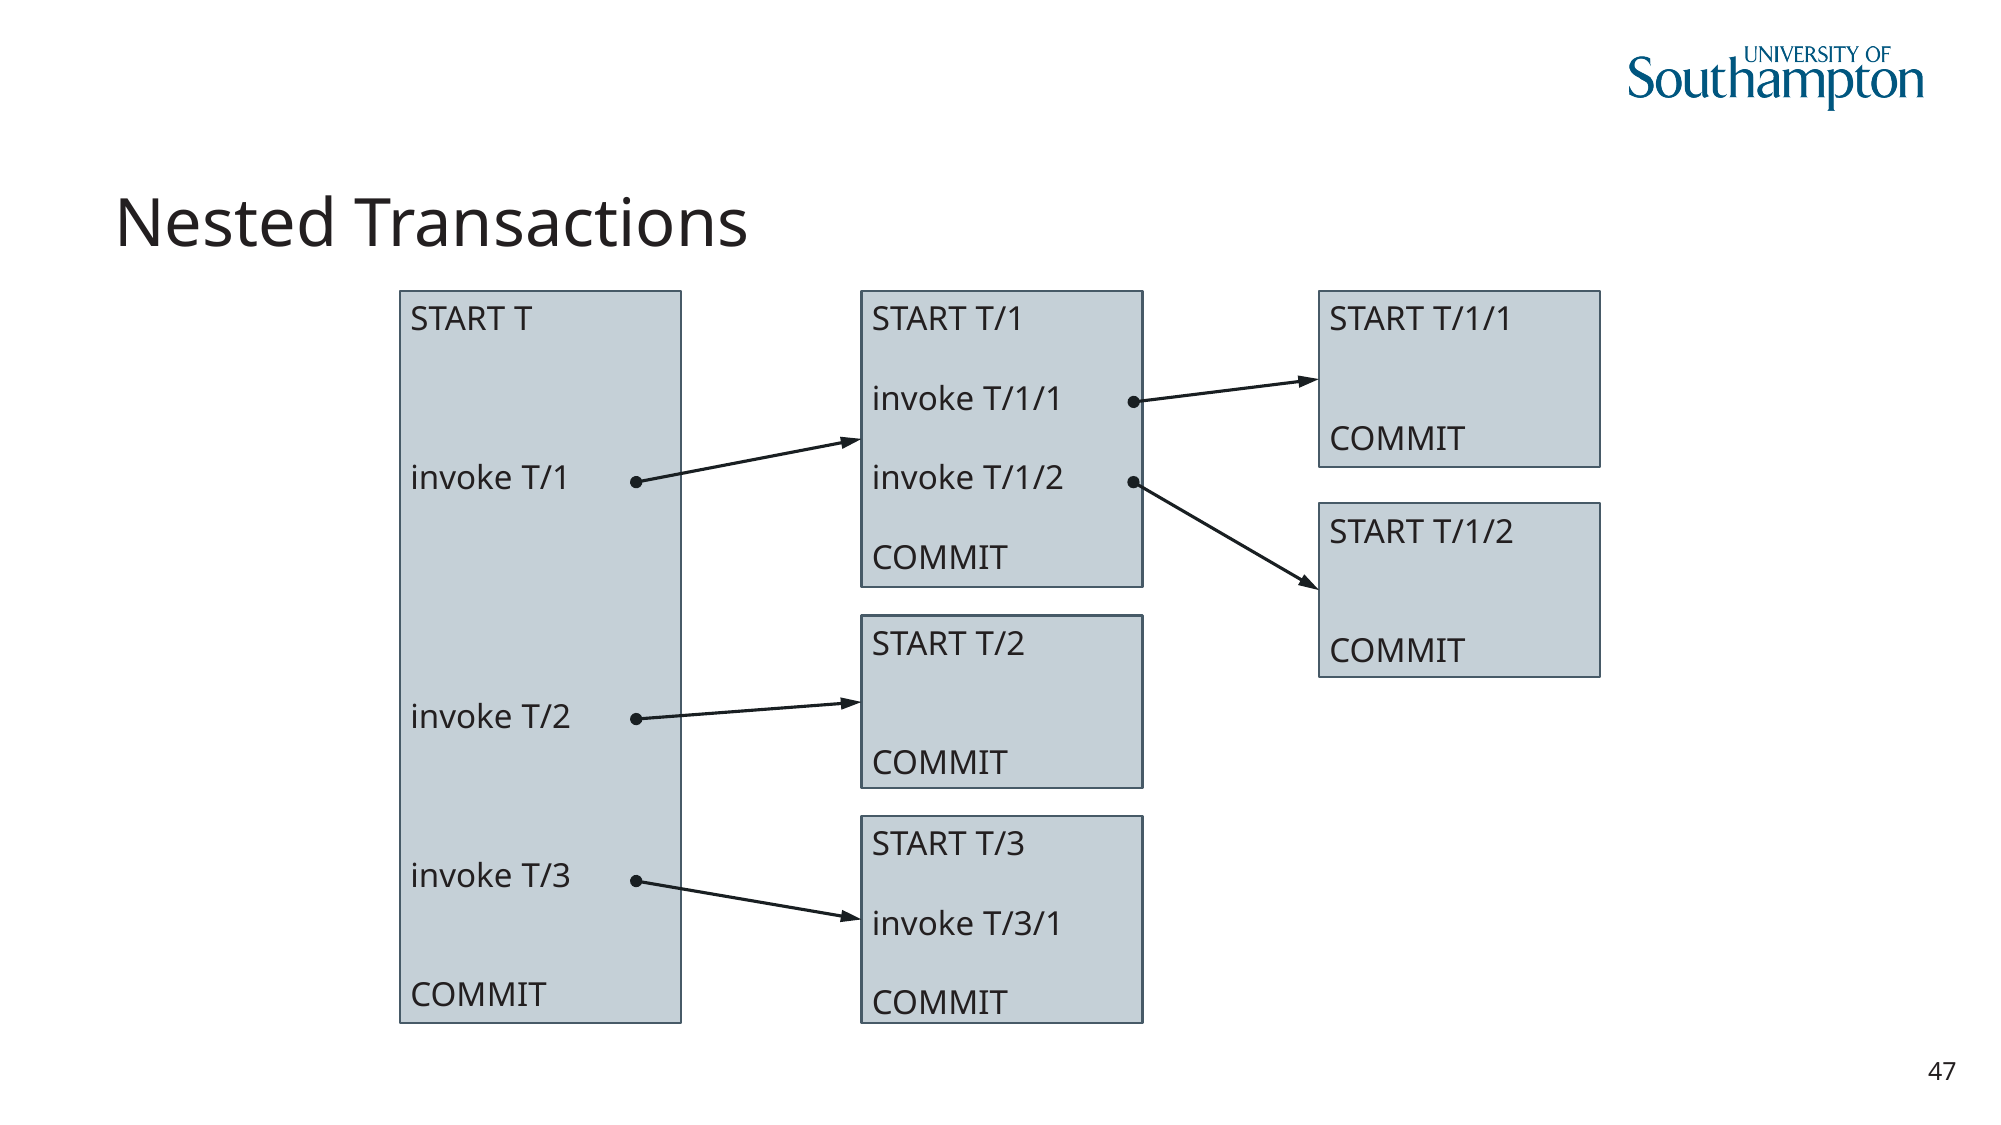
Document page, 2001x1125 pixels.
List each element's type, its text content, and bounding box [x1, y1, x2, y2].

picture [1869, 48, 1877, 60]
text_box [636, 815, 1143, 1024]
picture [1629, 71, 1648, 95]
picture [1629, 46, 1924, 111]
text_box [1133, 290, 1600, 468]
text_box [636, 615, 1143, 789]
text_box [636, 290, 1143, 587]
text_box START T invoke T/1 invoke T/2 invoke T/3 COMMIT [399, 290, 681, 1024]
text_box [1133, 482, 1601, 677]
title Nested Transactions [102, 113, 1898, 268]
